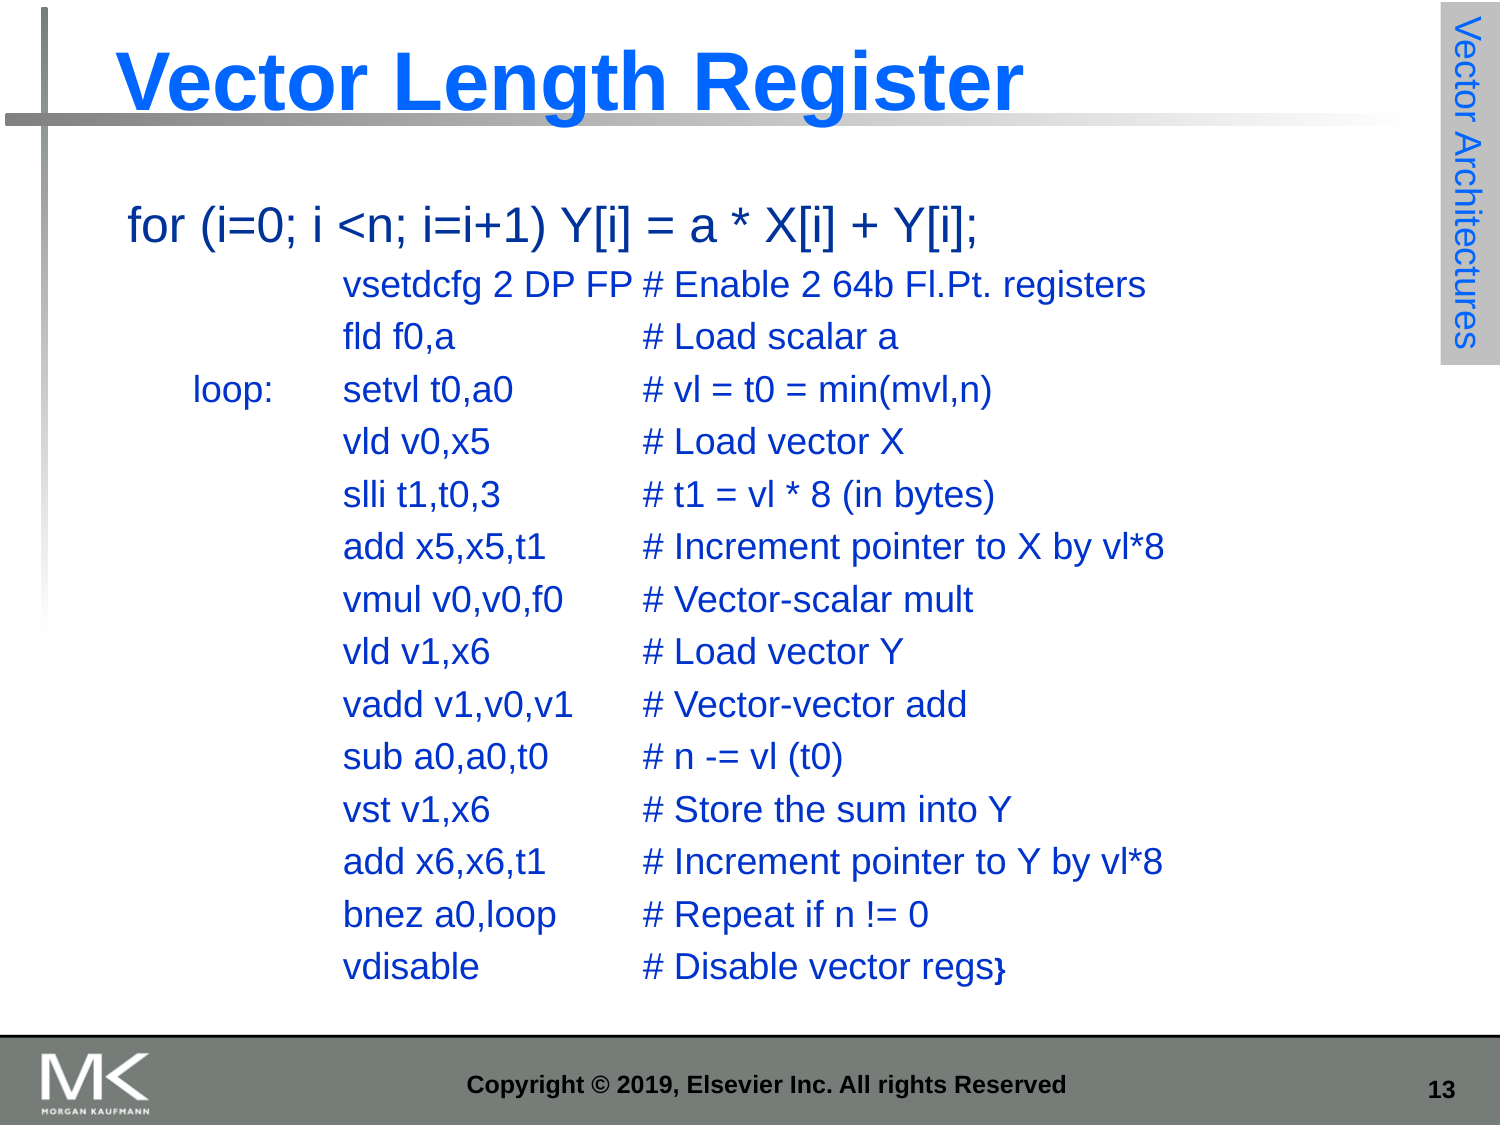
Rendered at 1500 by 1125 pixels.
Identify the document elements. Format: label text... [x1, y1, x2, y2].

list for (i=0; i <n; i=i+1) Y[i] = a * X[i] + Y[i]; vsetdcfg 2 DP FP # Enable 2 64b Fl.Pt. registers fld f0,a # Load scalar a loop: setvl t0,a0 # vl = t0 = min(mvl,n) vld v0,x5 # Load vector X slli t1,t0,3 # t1 = vl * 8 (in bytes) add x5,x5,t1 # Increment pointer to X by vl*8 vmul v0,v0,f0 # Vector-scalar mult vld v1,x6 # Load vector Y vadd v1,v0,v1 # Vector-vector add sub a0,a0,t0 # n -= vl (t0) vst v1,x6 # Store the sum into Y add x6,x6,t1 # Increment pointer to Y by vl*8 bnez a0,loop # Repeat if n != 0 vdisable # Disable vector regs} [111, 184, 1470, 1024]
text_box Vector Architectures [1440, 2, 1500, 365]
title Vector Length Register [100, 18, 1440, 135]
picture [29, 1046, 160, 1123]
footer Copyright © 2019, Elsevier Inc. All rights Reserved [170, 1046, 1365, 1106]
